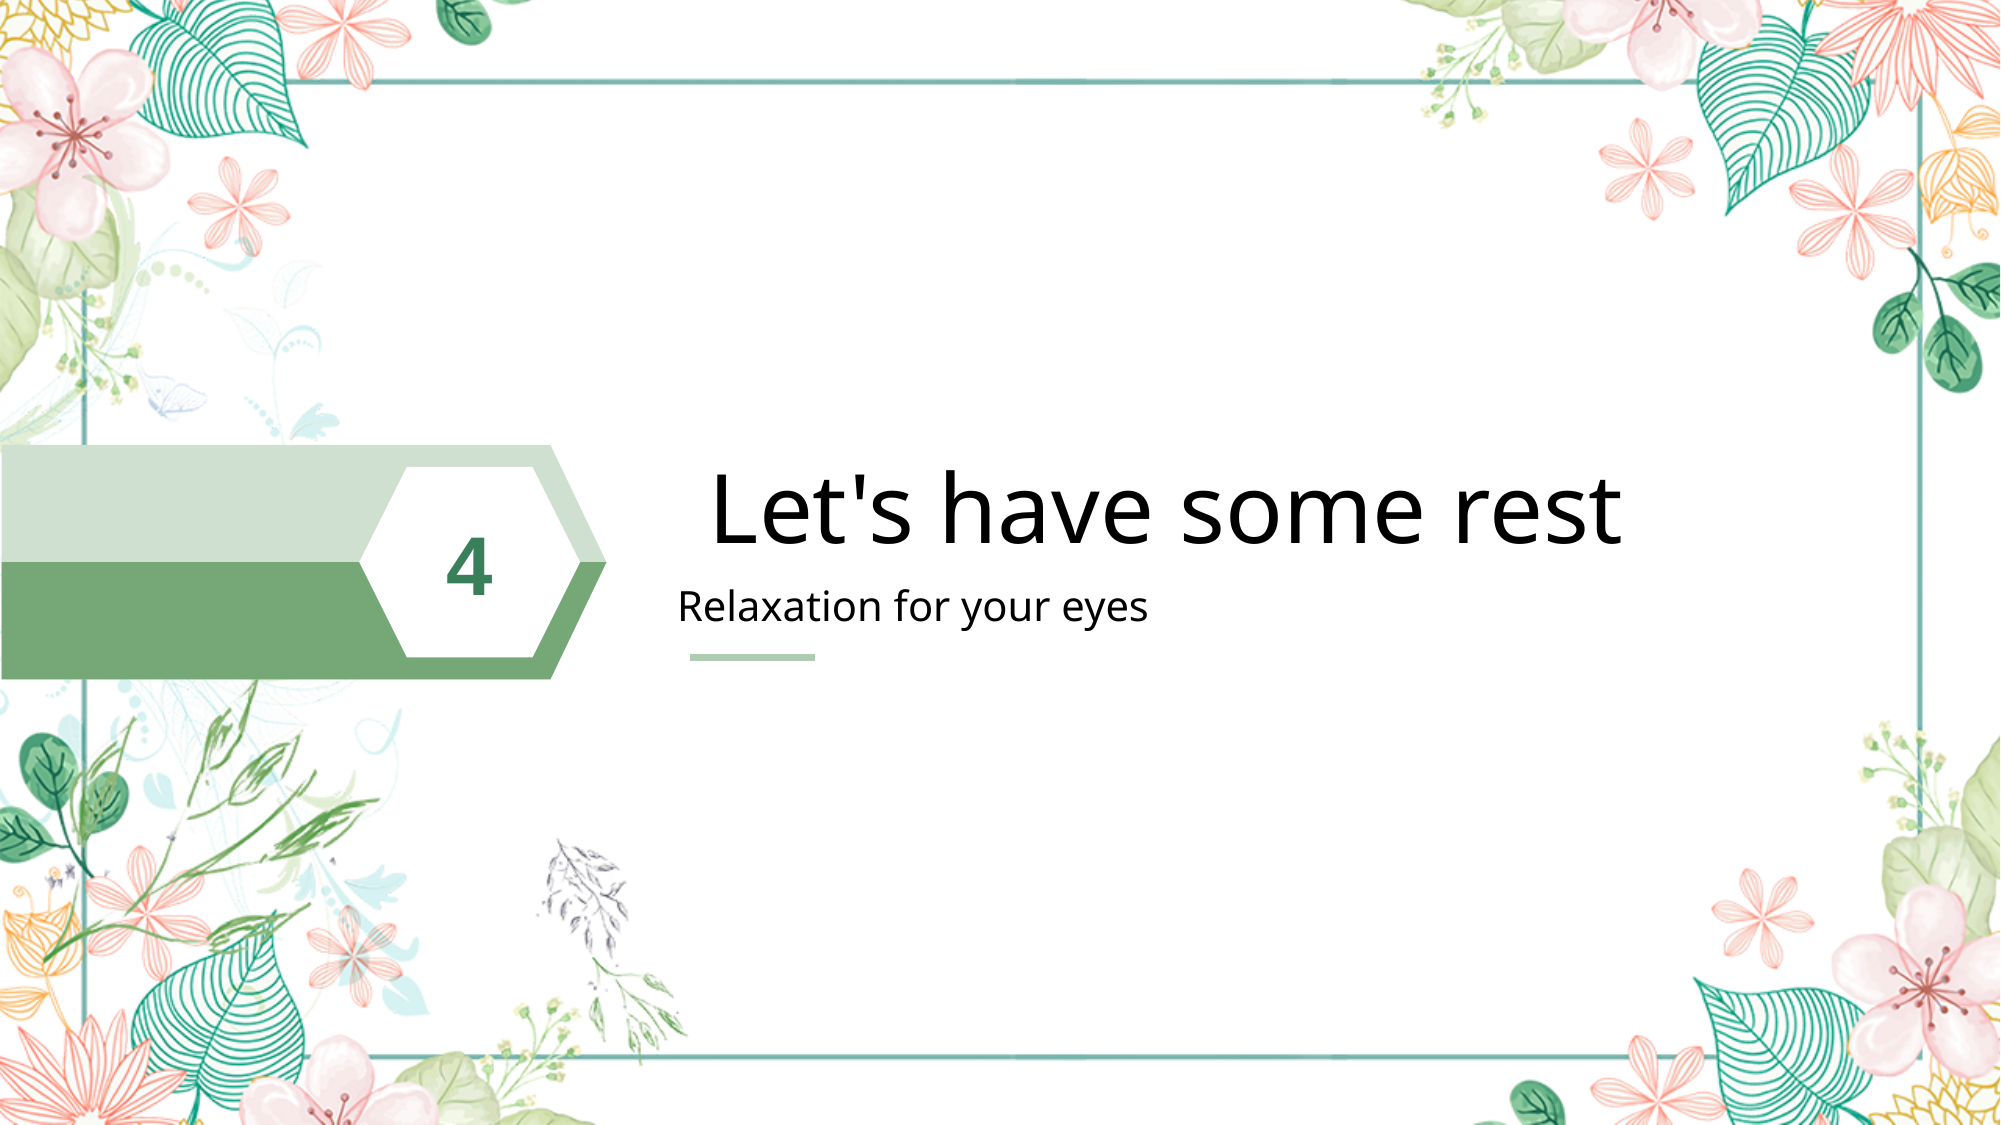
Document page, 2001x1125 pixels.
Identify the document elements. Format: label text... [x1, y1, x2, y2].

picture [0, 0, 2001, 1125]
text_box Let's have some rest [694, 440, 1639, 571]
text_box Relaxation for your eyes [662, 562, 1584, 637]
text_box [1, 444, 607, 680]
